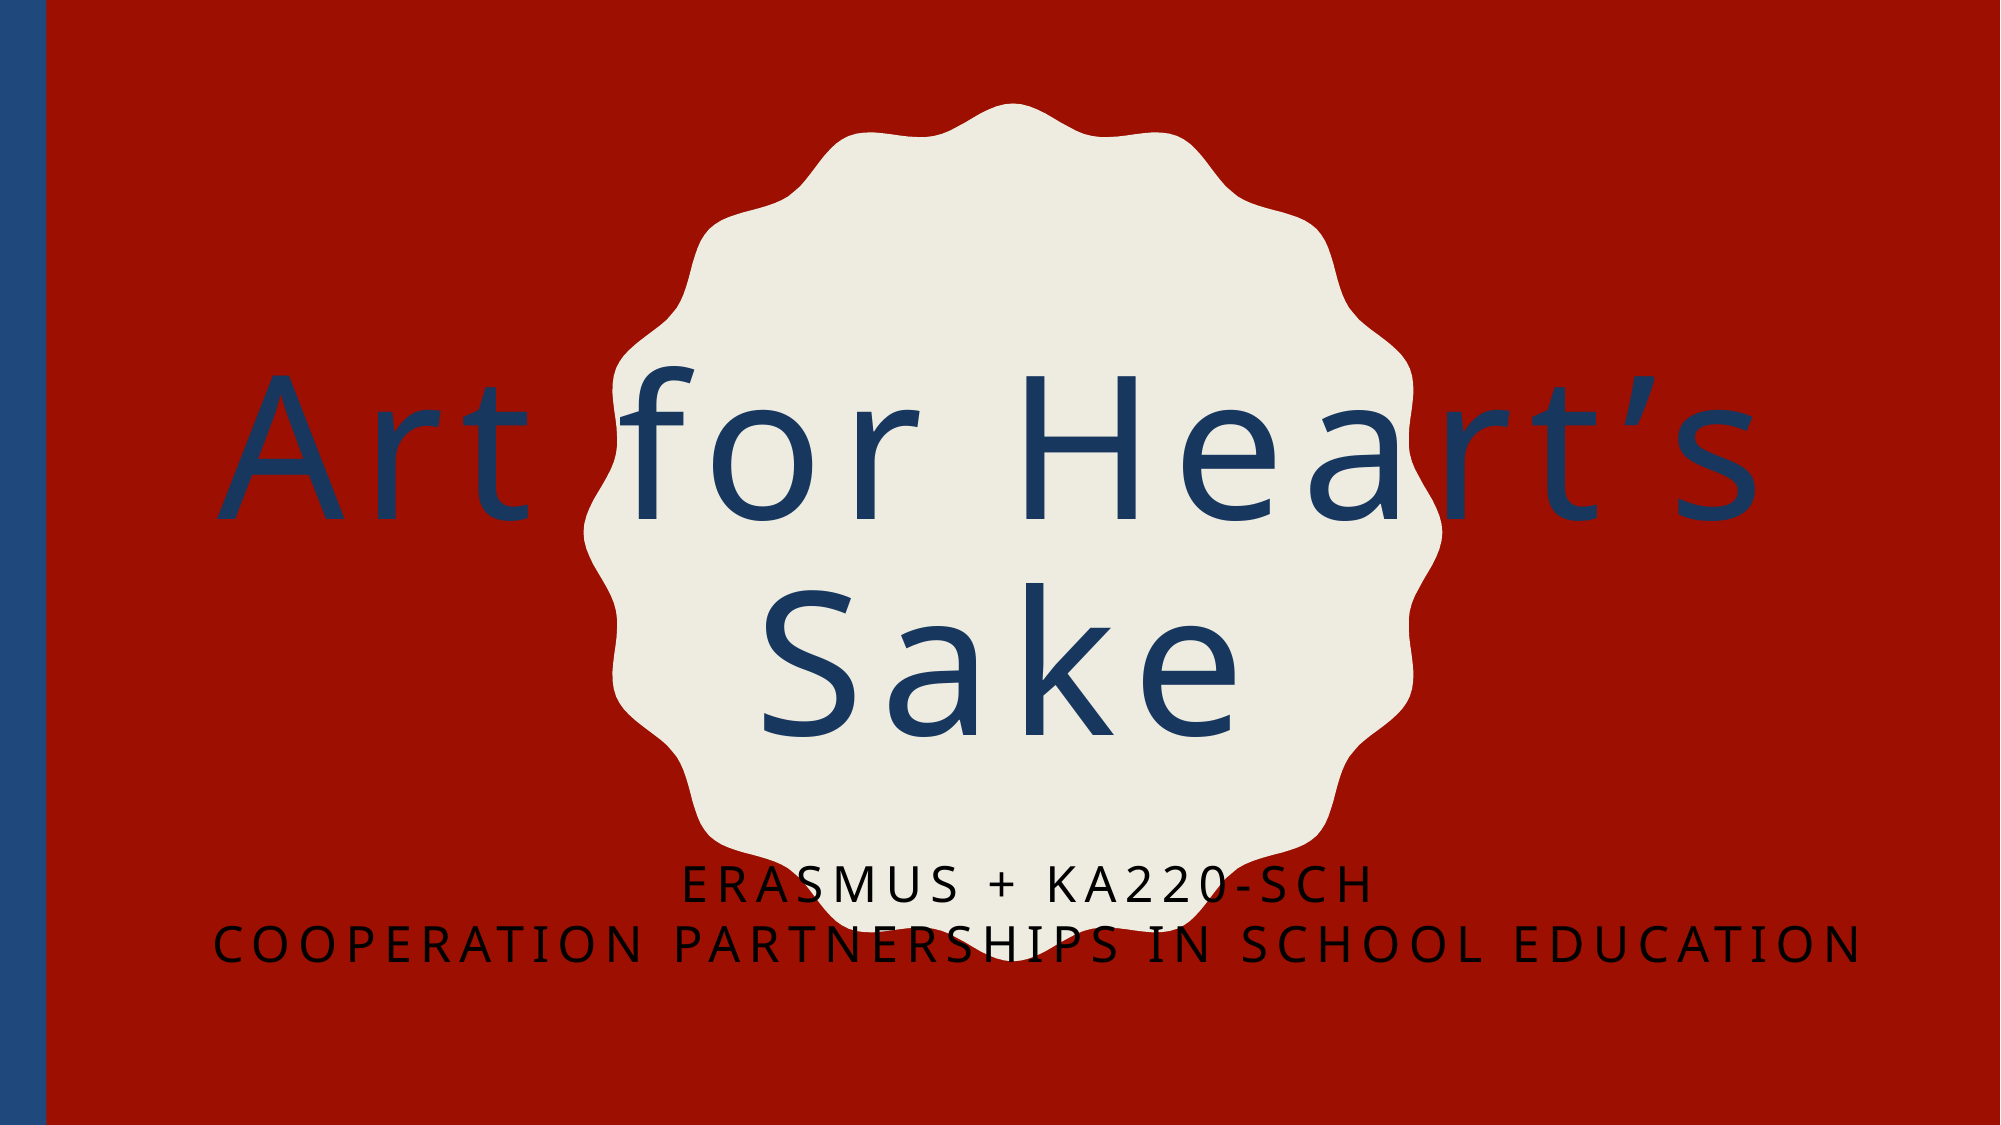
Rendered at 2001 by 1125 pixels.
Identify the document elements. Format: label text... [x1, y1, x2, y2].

subtitle Erasmus + KA220-SCH Cooperation partnerships in school education [114, 844, 1960, 1125]
title Art for Heart’s Sake [153, 339, 1847, 786]
